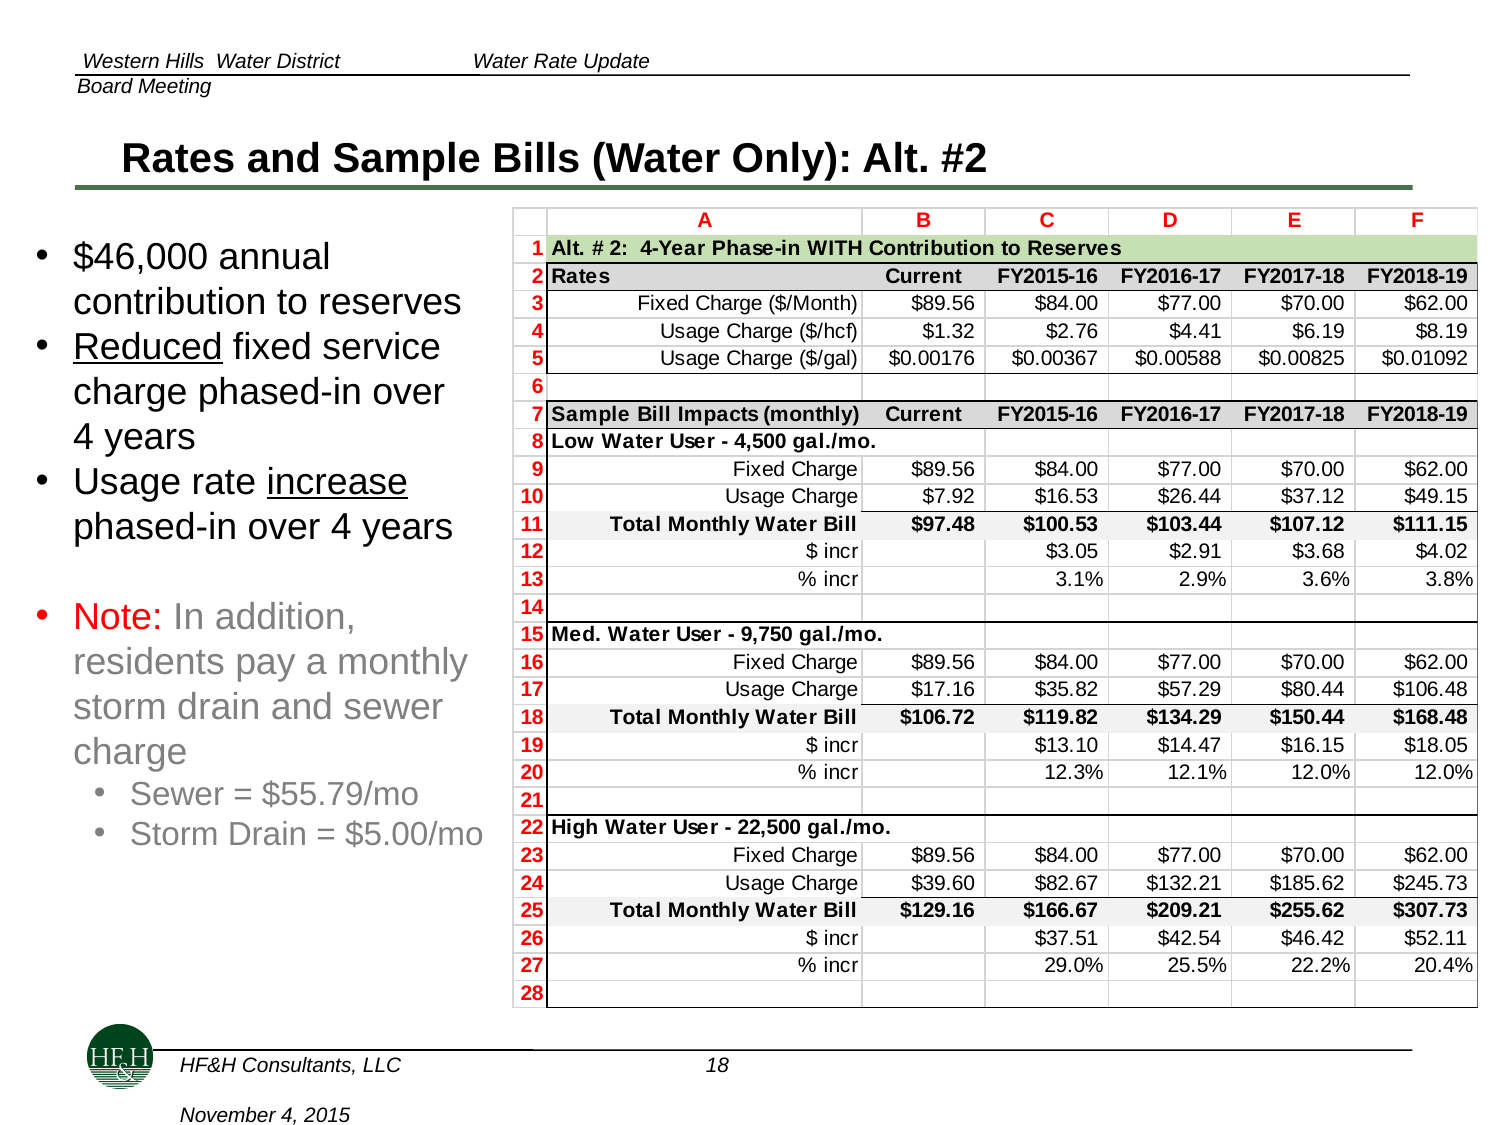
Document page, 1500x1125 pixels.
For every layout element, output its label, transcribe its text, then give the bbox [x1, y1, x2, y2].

picture [87, 1024, 153, 1089]
title Rates and Sample Bills (Water Only): Alt. #2 [99, 112, 1375, 200]
picture [512, 206, 1480, 1010]
text_box $46,000 annual contribution to reserves Reduced fixed service charge phased-in over 4 years Usage rate increase phased-in over 4 years Note: In addition, residents pay a monthly storm drain and sewer charge Sewer = $55.79/mo Storm Drain = $5.00/mo [20, 224, 507, 950]
